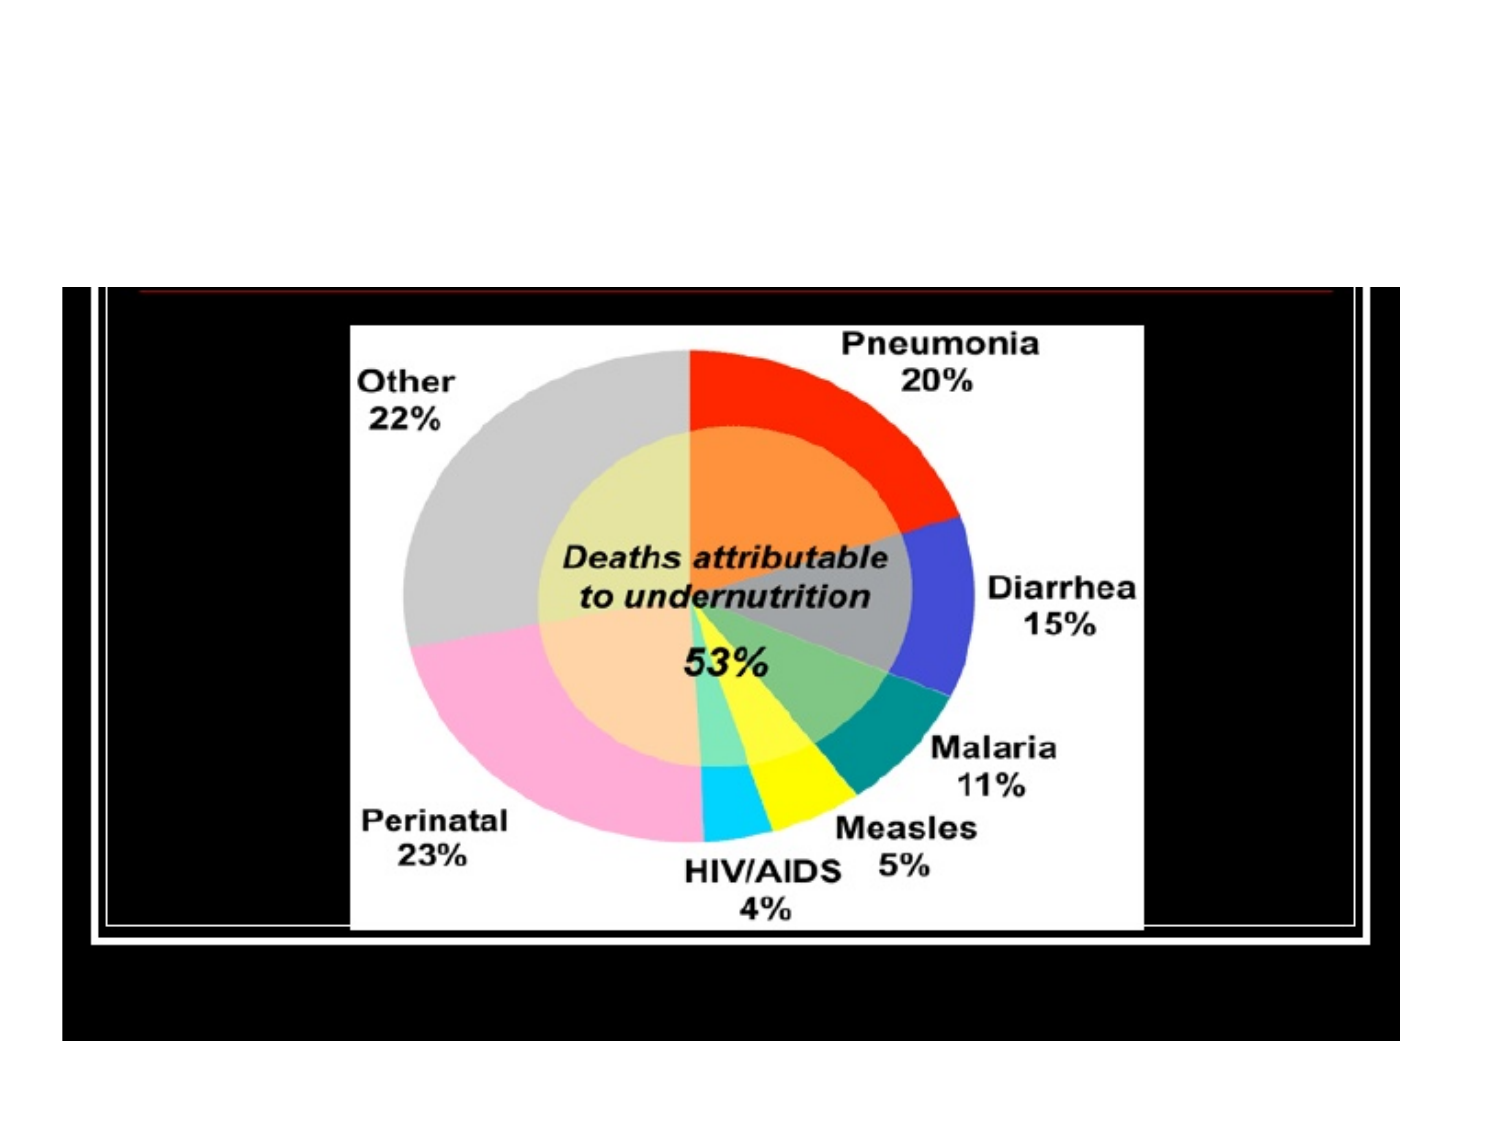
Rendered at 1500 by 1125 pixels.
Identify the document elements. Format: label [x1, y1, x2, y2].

picture [62, 287, 1401, 1041]
